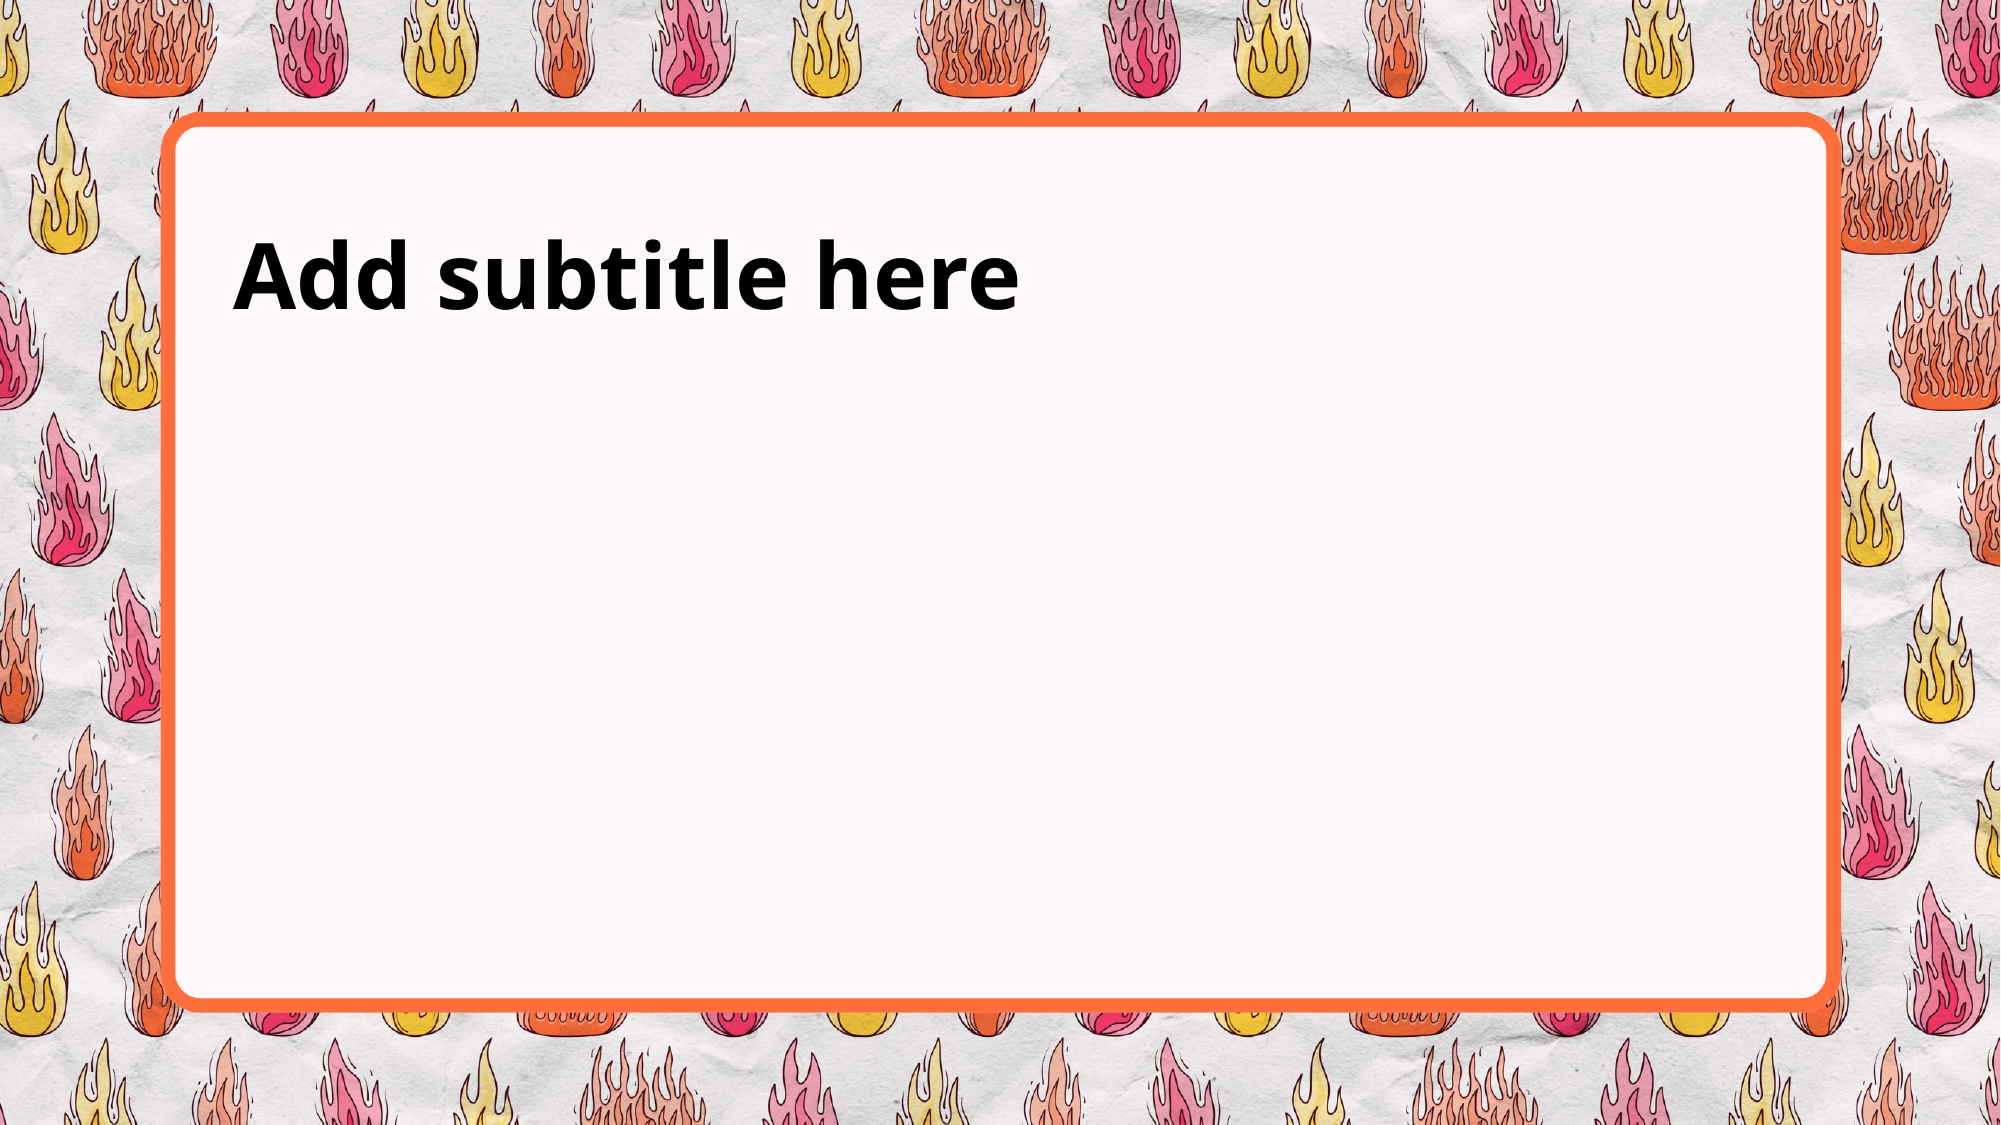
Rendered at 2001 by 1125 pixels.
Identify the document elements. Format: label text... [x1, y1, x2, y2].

title Add subtitle here [218, 171, 1782, 389]
picture [0, 0, 2001, 1125]
